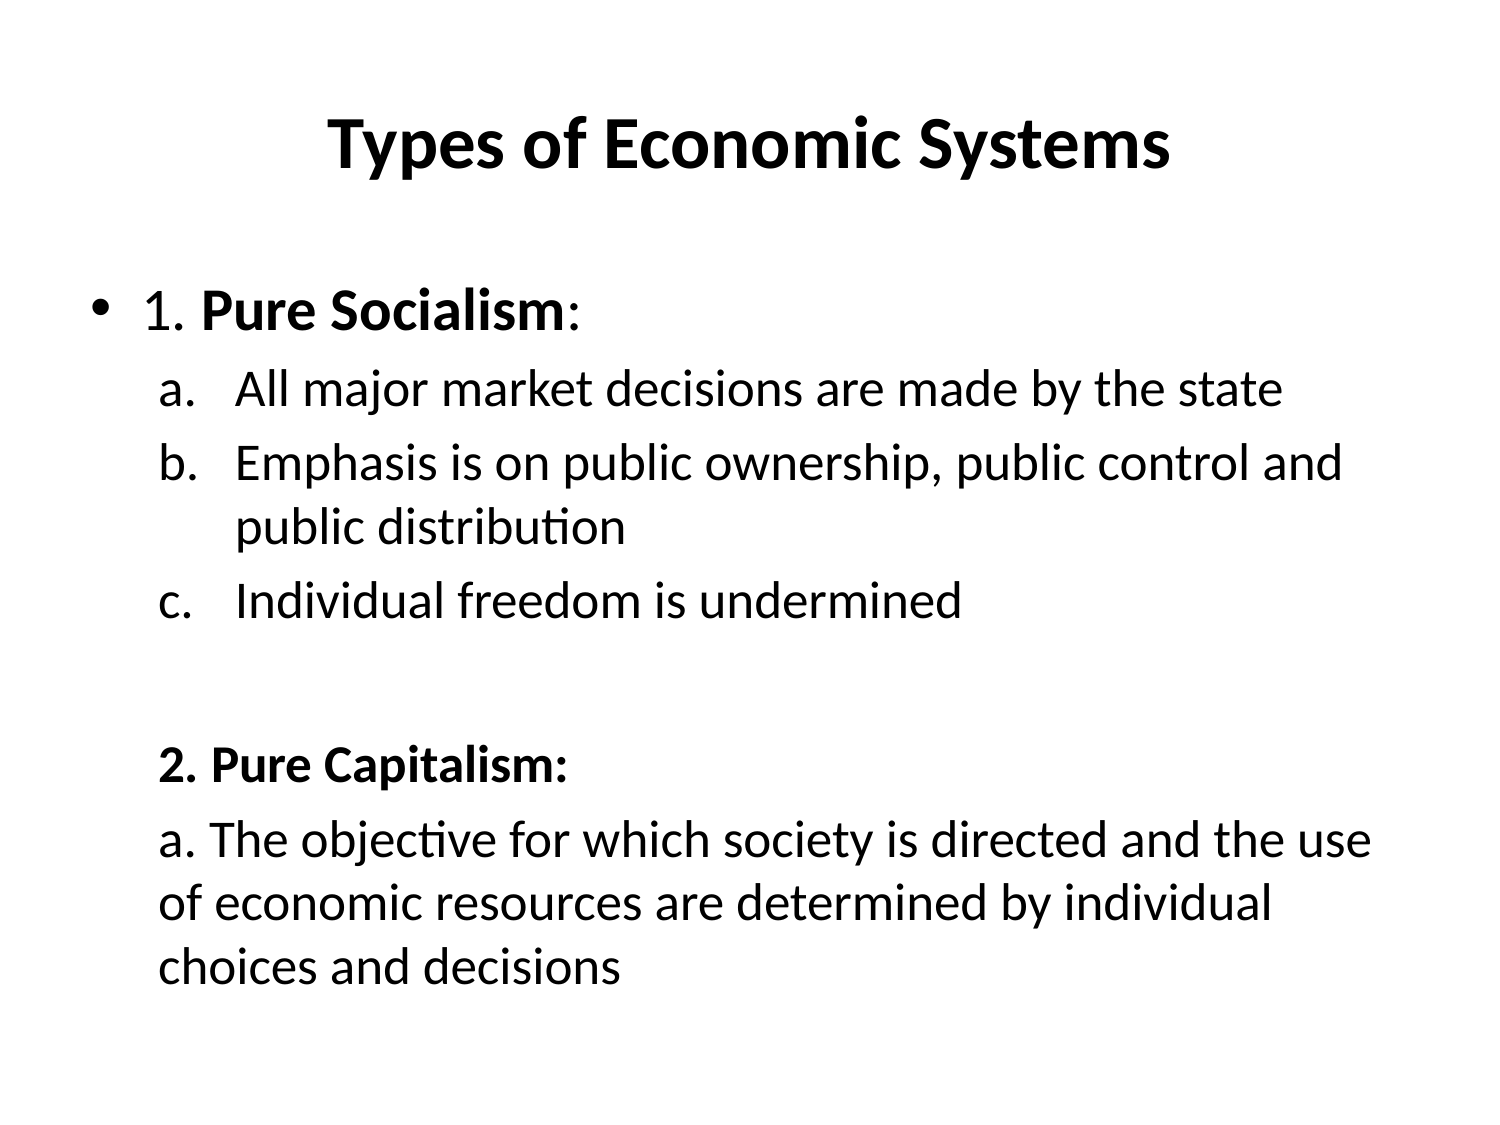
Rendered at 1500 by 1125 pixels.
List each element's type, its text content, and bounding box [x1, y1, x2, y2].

list 1. Pure Socialism: All major market decisions are made by the state Emphasis is on public ownership, public control and public distribution Individual freedom is undermined 2. Pure Capitalism: a. The objective for which society is directed and the use of economic resources are determined by individual choices and decisions [75, 262, 1425, 1005]
title Types of Economic Systems [75, 45, 1425, 233]
